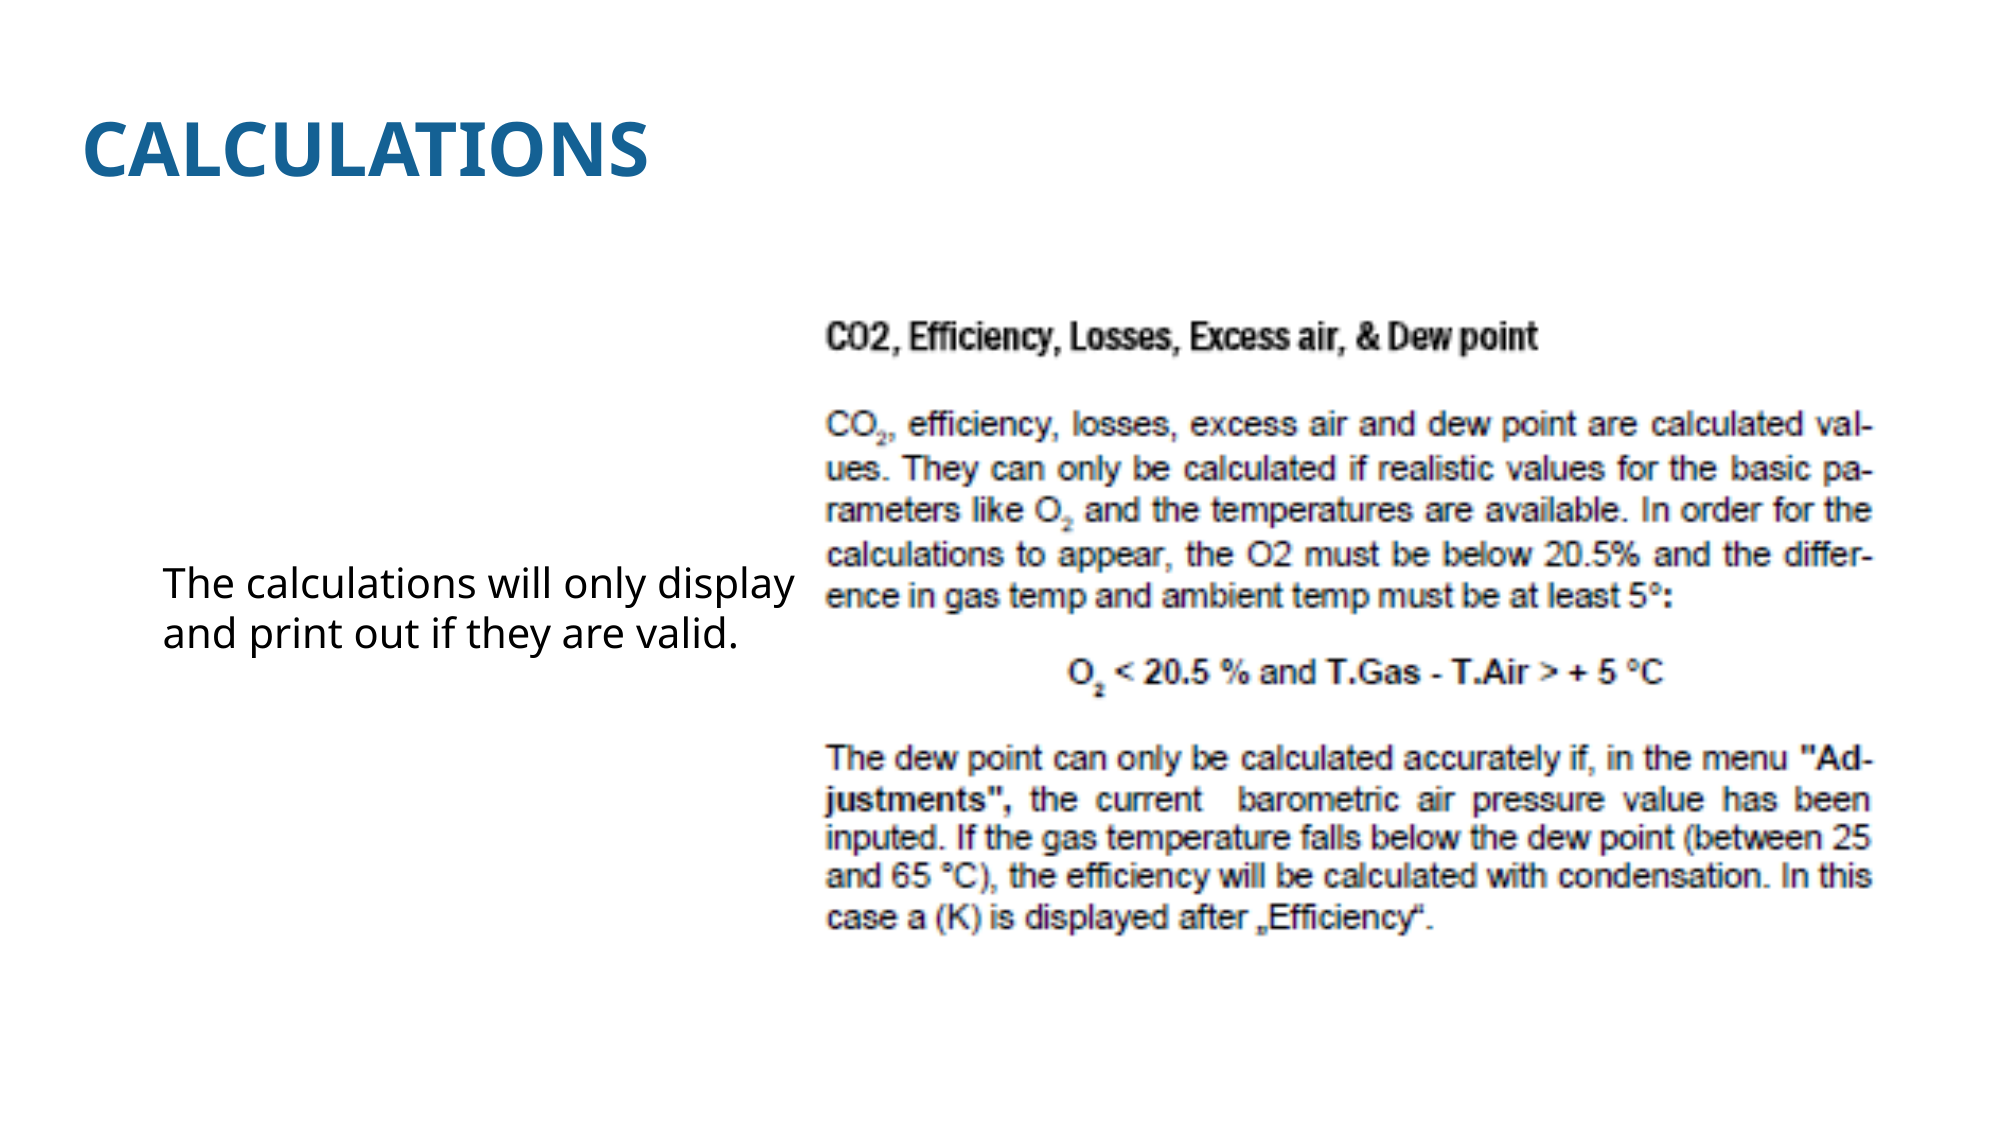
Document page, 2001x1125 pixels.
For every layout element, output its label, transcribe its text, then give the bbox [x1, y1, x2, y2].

picture [813, 316, 1911, 963]
text_box The calculations will only display and print out if they are valid. [100, 276, 815, 1002]
title calculations [65, 37, 1928, 255]
